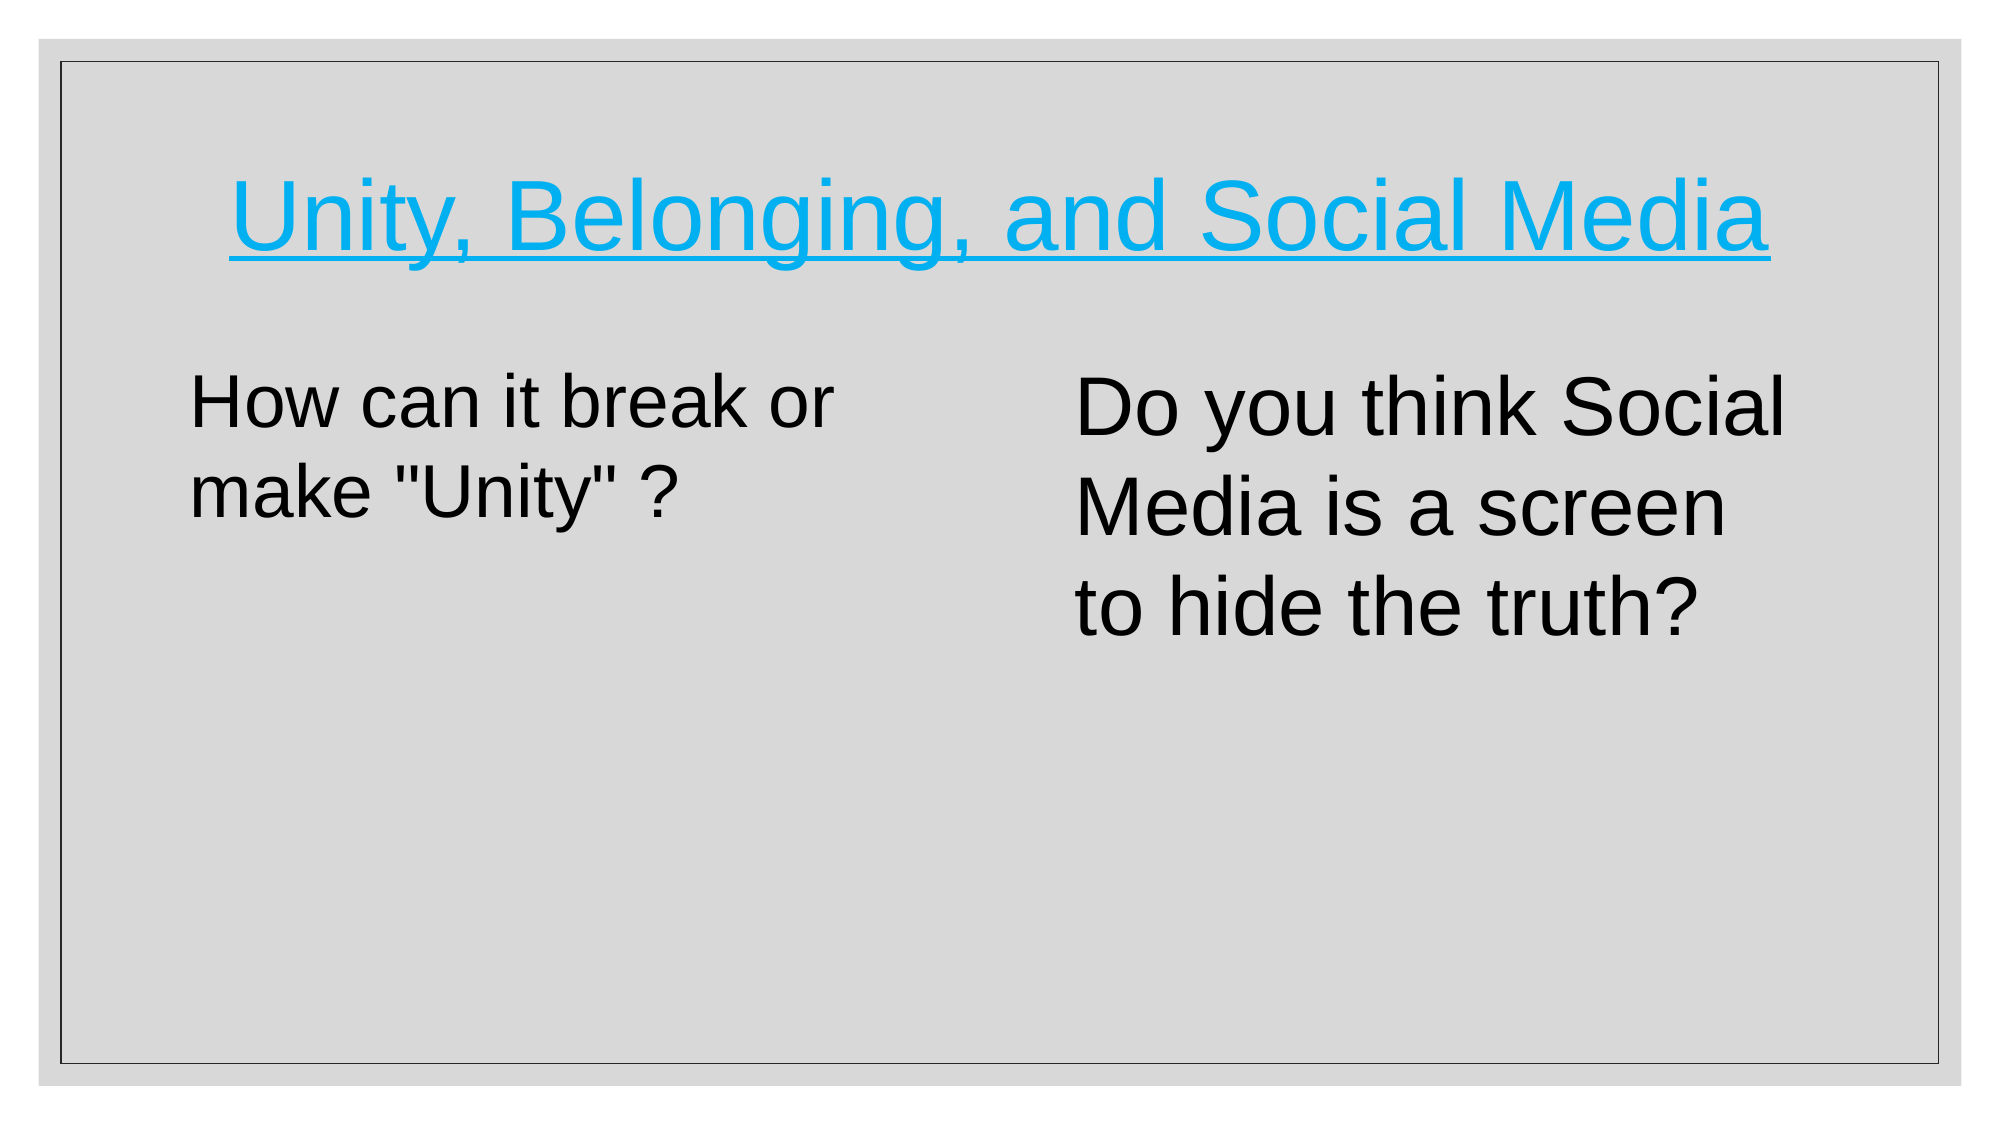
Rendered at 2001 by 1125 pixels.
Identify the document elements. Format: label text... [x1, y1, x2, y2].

list Do you think Social Media is a screen to hide the truth? [1059, 345, 1825, 960]
title Unity, Belonging, and Social Media [174, 105, 1825, 331]
list How can it break or make "Unity" ? [174, 345, 940, 960]
